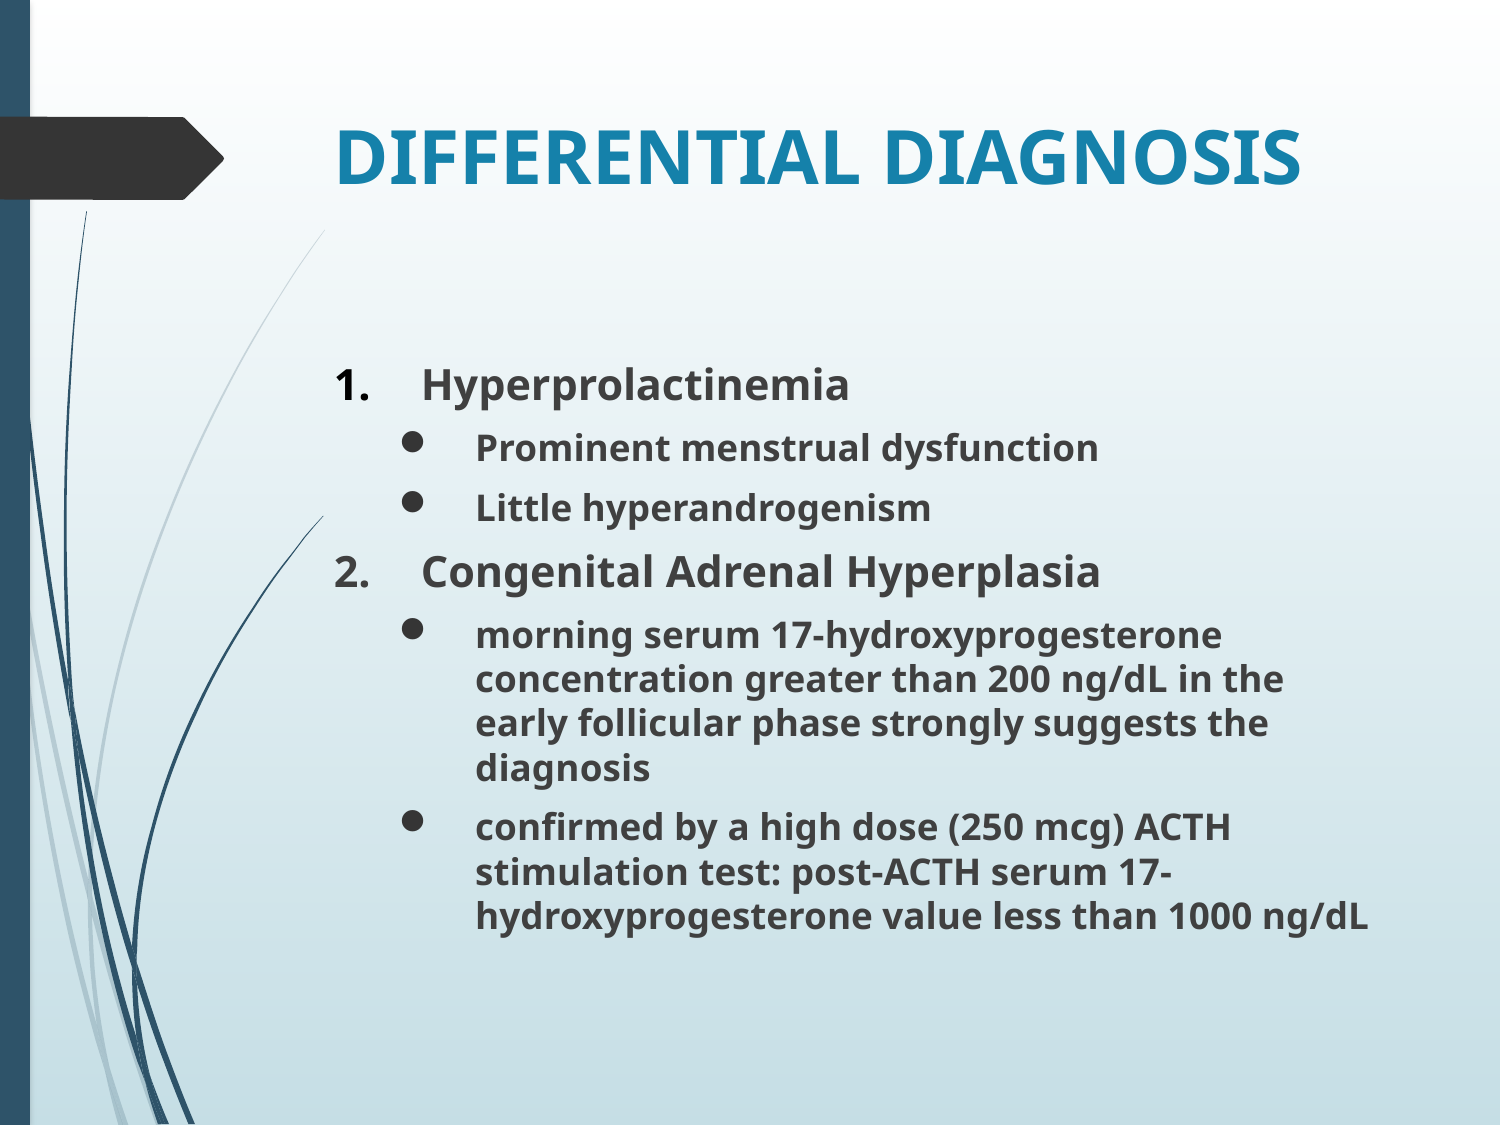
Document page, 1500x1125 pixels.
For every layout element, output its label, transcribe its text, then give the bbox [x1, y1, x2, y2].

title DIFFERENTIAL DIAGNOSIS [319, 102, 1400, 313]
list Hyperprolactinemia Prominent menstrual dysfunction Little hyperandrogenism Congenital Adrenal Hyperplasia morning serum 17-hydroxyprogesterone concentration greater than 200 ng/dL in the early follicular phase strongly suggests the diagnosis confirmed by a high dose (250 mcg) ACTH stimulation test: post-ACTH serum 17-hydroxyprogesterone value less than 1000 ng/dL [318, 350, 1400, 970]
